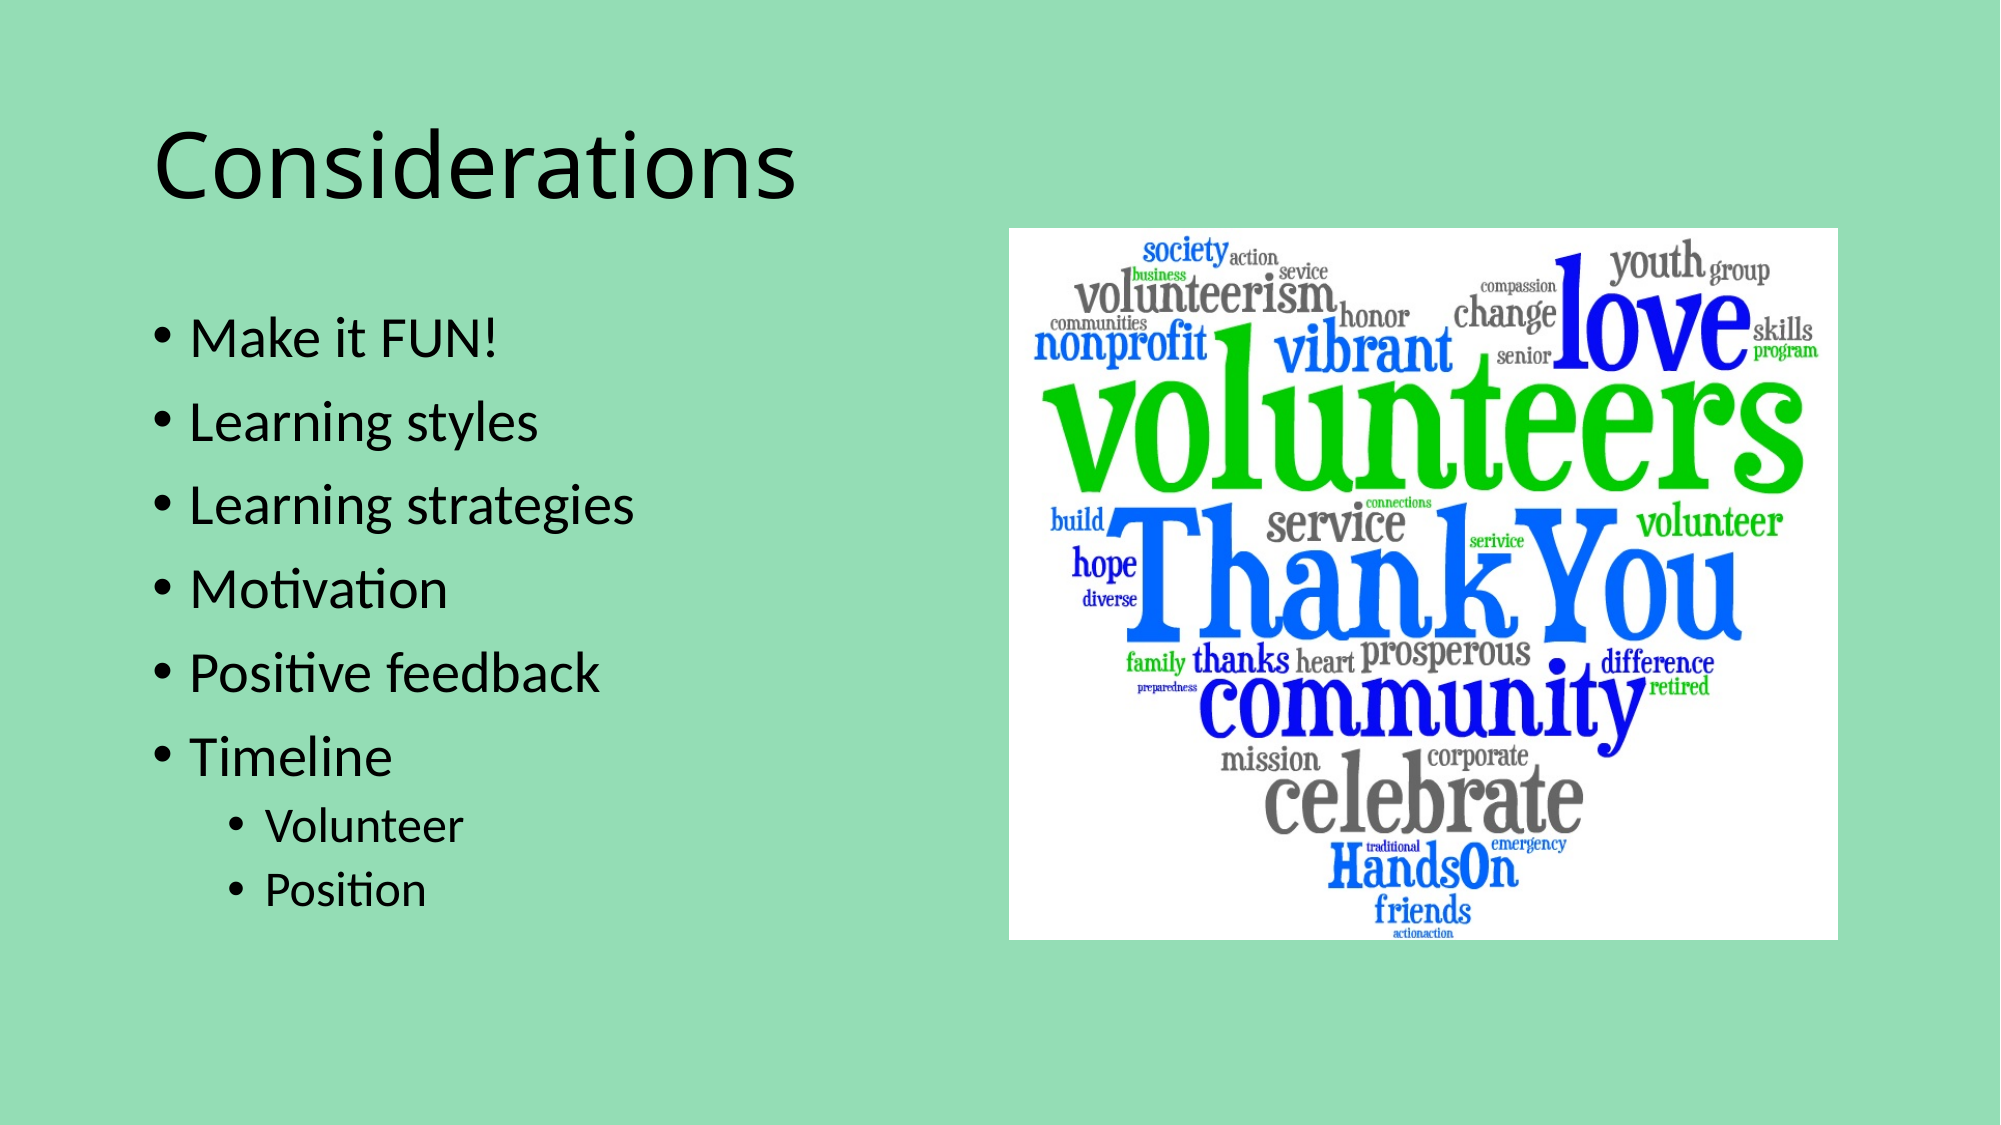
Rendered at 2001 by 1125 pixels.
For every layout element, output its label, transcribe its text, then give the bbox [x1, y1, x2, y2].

title Considerations [137, 59, 1863, 278]
picture [1009, 228, 1838, 940]
list Make it FUN! Learning styles Learning strategies Motivation Positive feedback Timeline Volunteer Position [137, 299, 1863, 1014]
